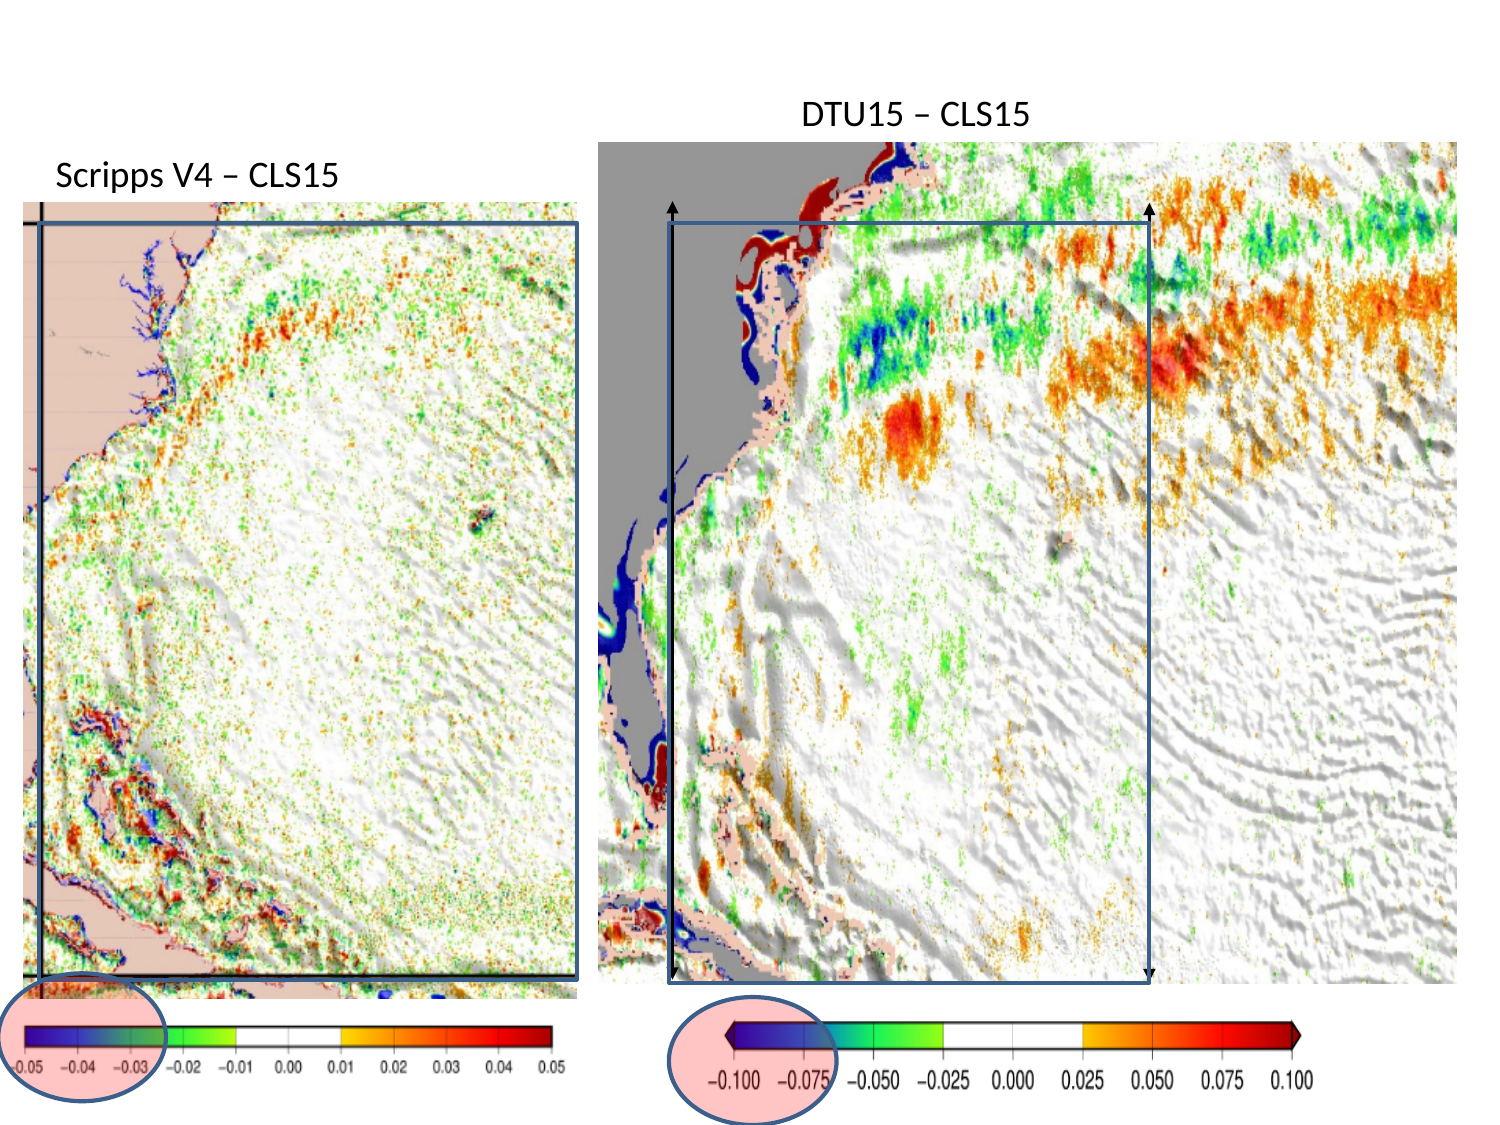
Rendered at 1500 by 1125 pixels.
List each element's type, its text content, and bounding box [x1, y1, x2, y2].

picture [0, 202, 577, 1102]
picture [598, 141, 1457, 984]
text_box [703, 1115, 801, 1125]
text_box [666, 1012, 695, 1110]
picture [699, 1001, 1324, 1107]
text_box [719, 994, 786, 1000]
text_box Scripps V4 – CLS15 [40, 142, 355, 201]
text_box DTU15 – CLS15 [786, 81, 1047, 140]
